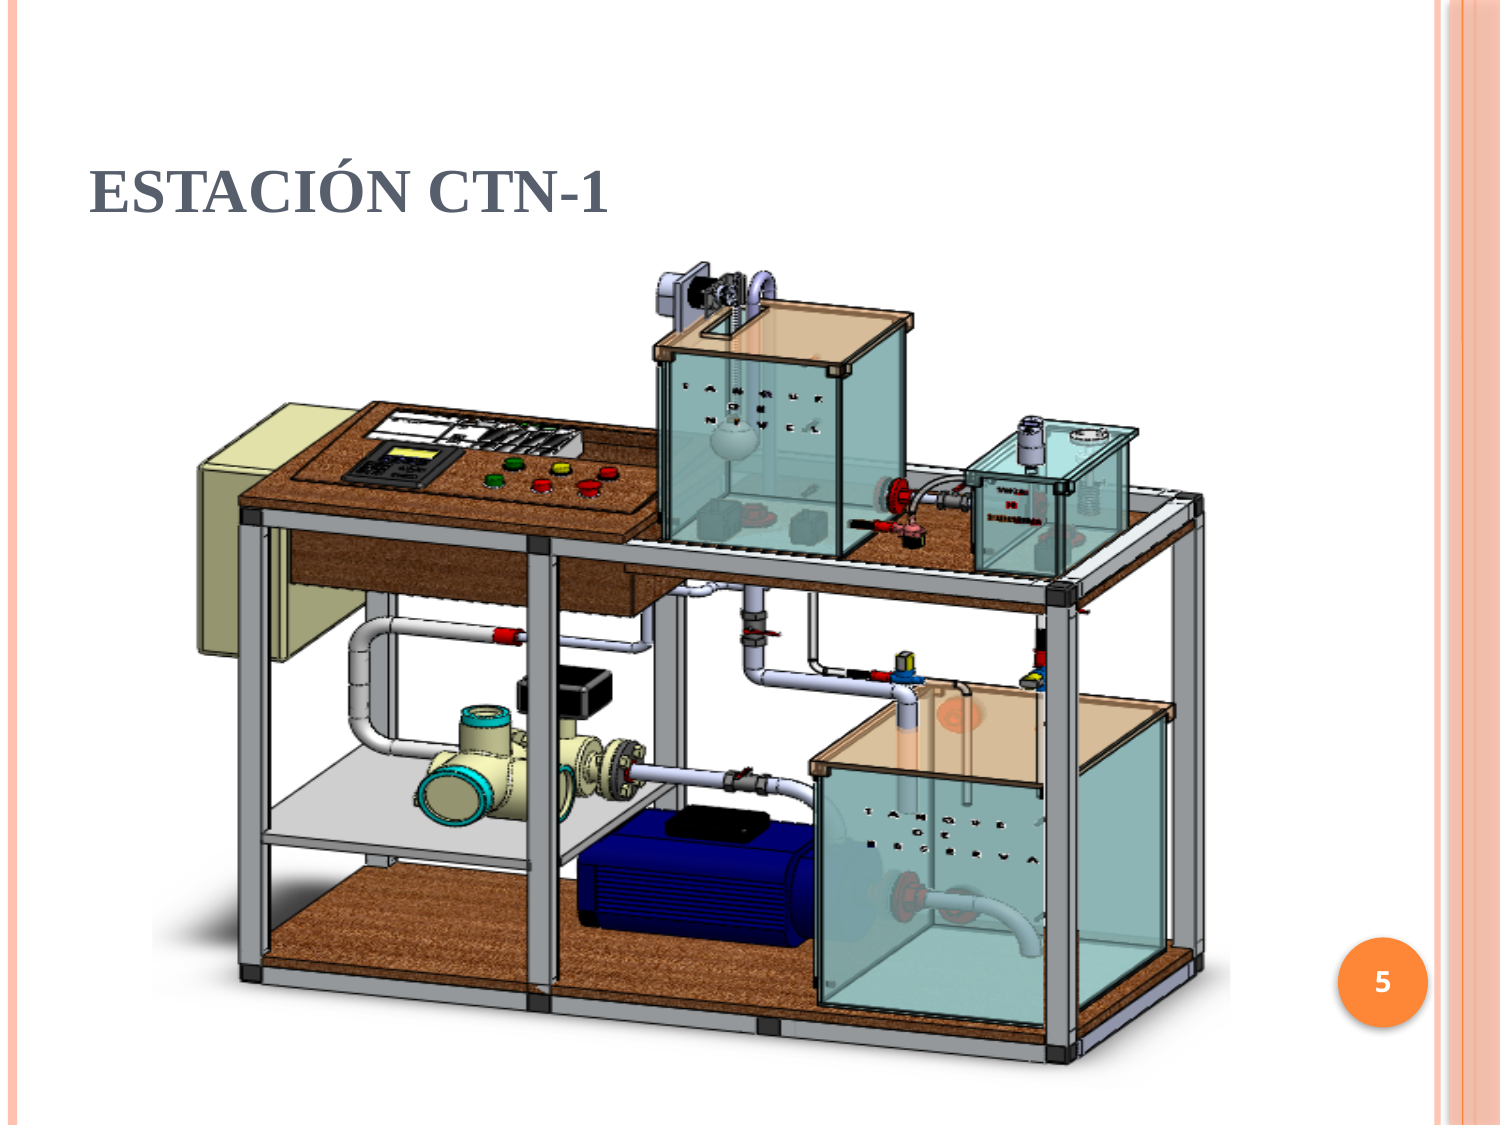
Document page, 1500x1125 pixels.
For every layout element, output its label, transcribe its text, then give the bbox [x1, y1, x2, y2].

title ESTACIÓN CTN-1 [75, 45, 1300, 233]
slide_number 5 [1333, 940, 1434, 1027]
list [151, 245, 1231, 1091]
